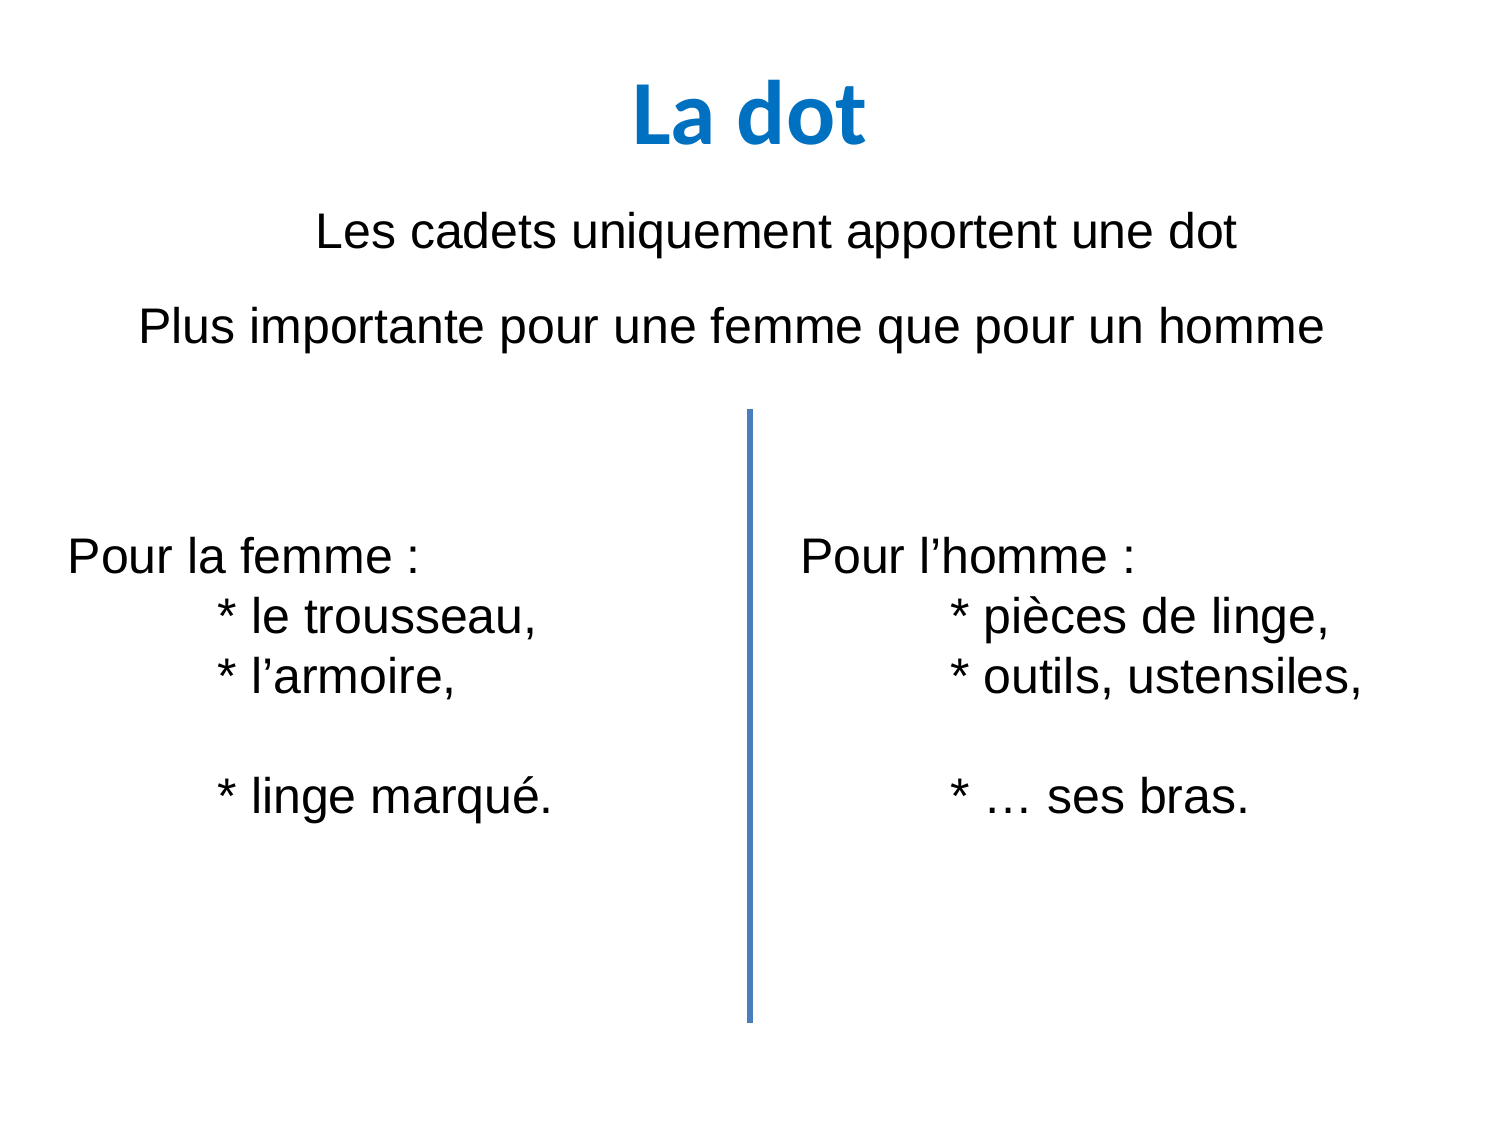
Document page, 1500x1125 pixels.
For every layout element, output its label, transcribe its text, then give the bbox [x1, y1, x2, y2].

text_box Pour la femme : * le trousseau, * l’armoire, * linge marqué. [53, 516, 715, 831]
text_box La dot [112, 42, 1388, 173]
text_box Pour l’homme : * pièces de linge, * outils, ustensiles, * … ses bras. [785, 516, 1447, 831]
text_box Plus importante pour une femme que pour un homme [123, 285, 1376, 361]
text_box Les cadets uniquement apportent une dot [301, 191, 1258, 267]
